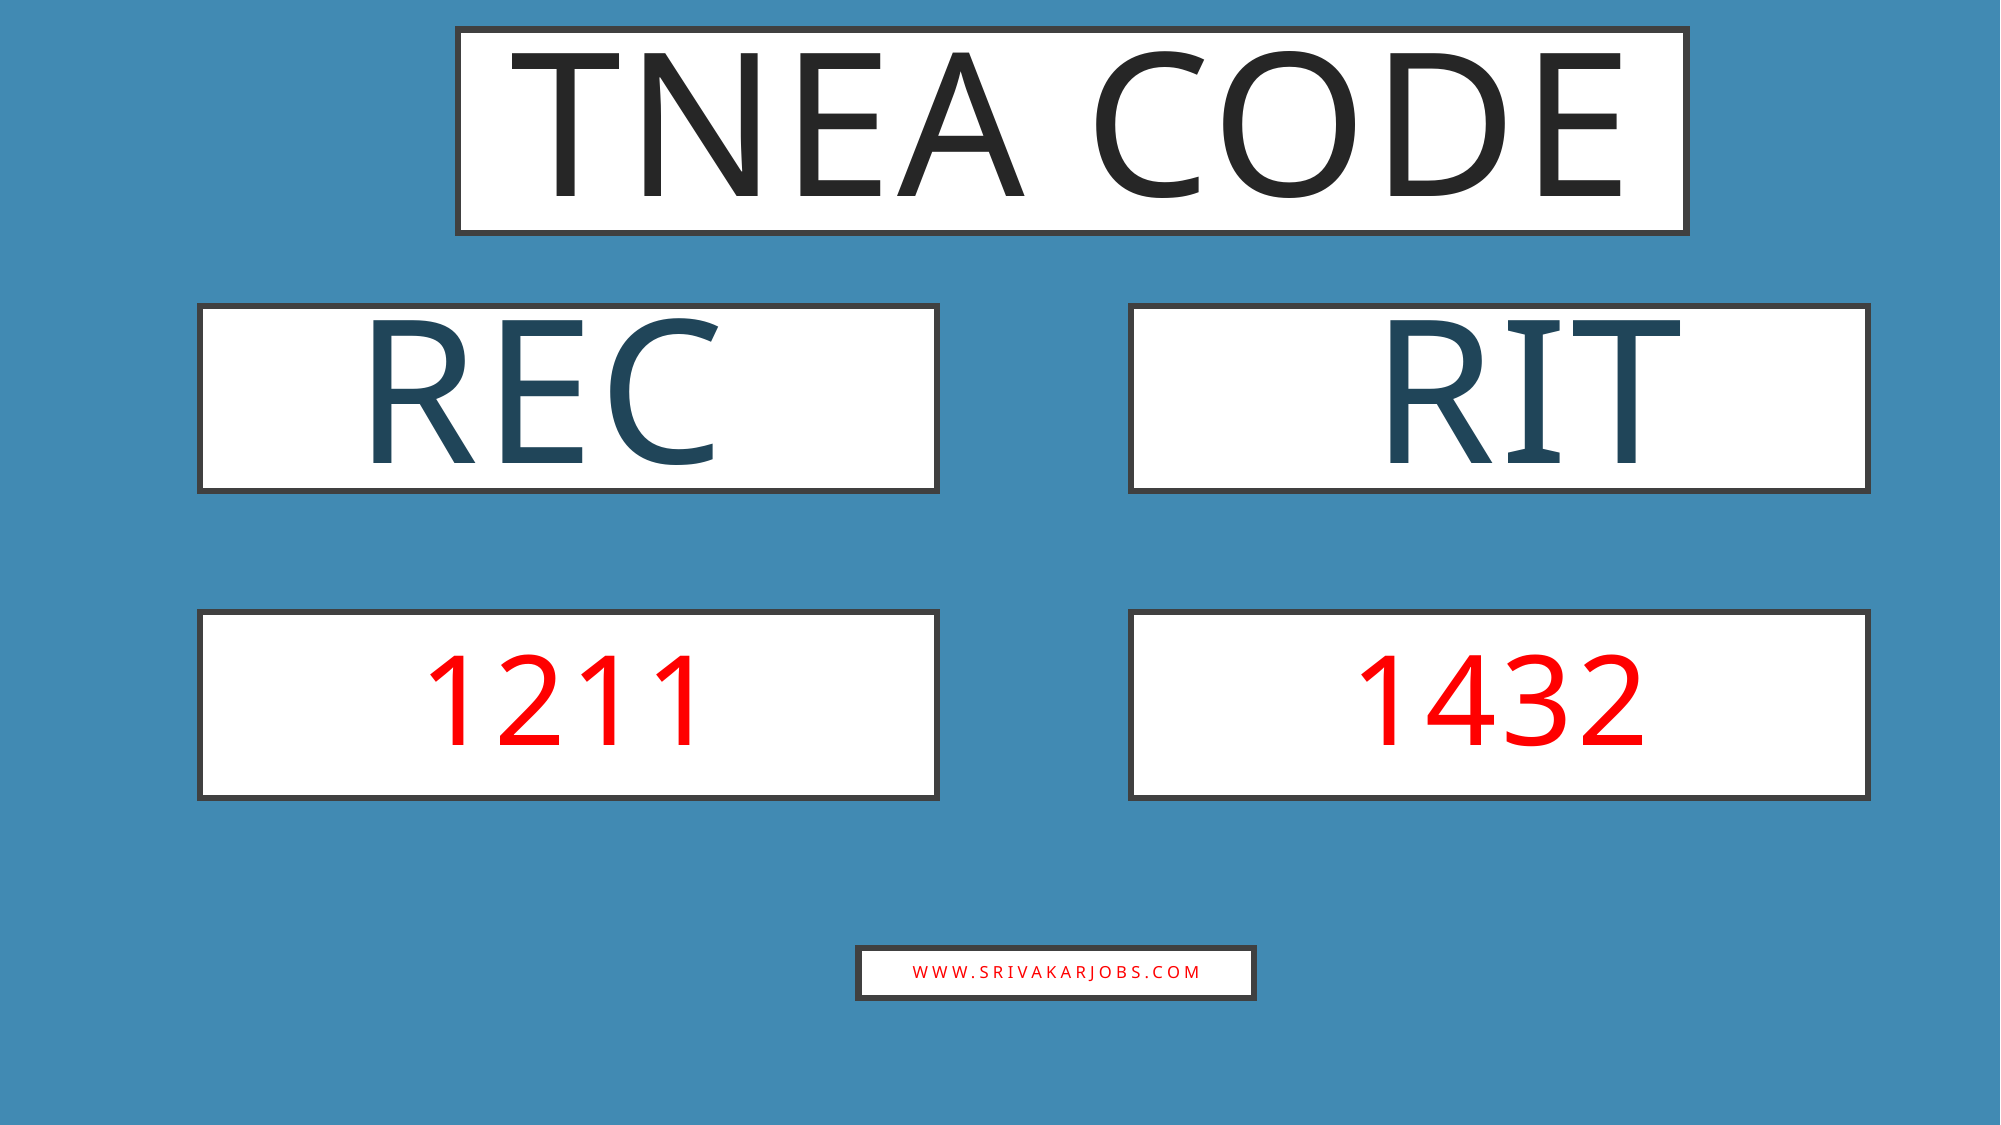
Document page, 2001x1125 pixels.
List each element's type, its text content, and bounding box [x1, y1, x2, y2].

text_box www.srivakarjobs.com [858, 947, 1255, 998]
text_box 1211 [199, 612, 938, 798]
title REC [197, 303, 940, 494]
text_box RIT [1130, 305, 1869, 492]
text_box 1432 [1130, 612, 1869, 798]
text_box Tnea code [458, 29, 1687, 233]
